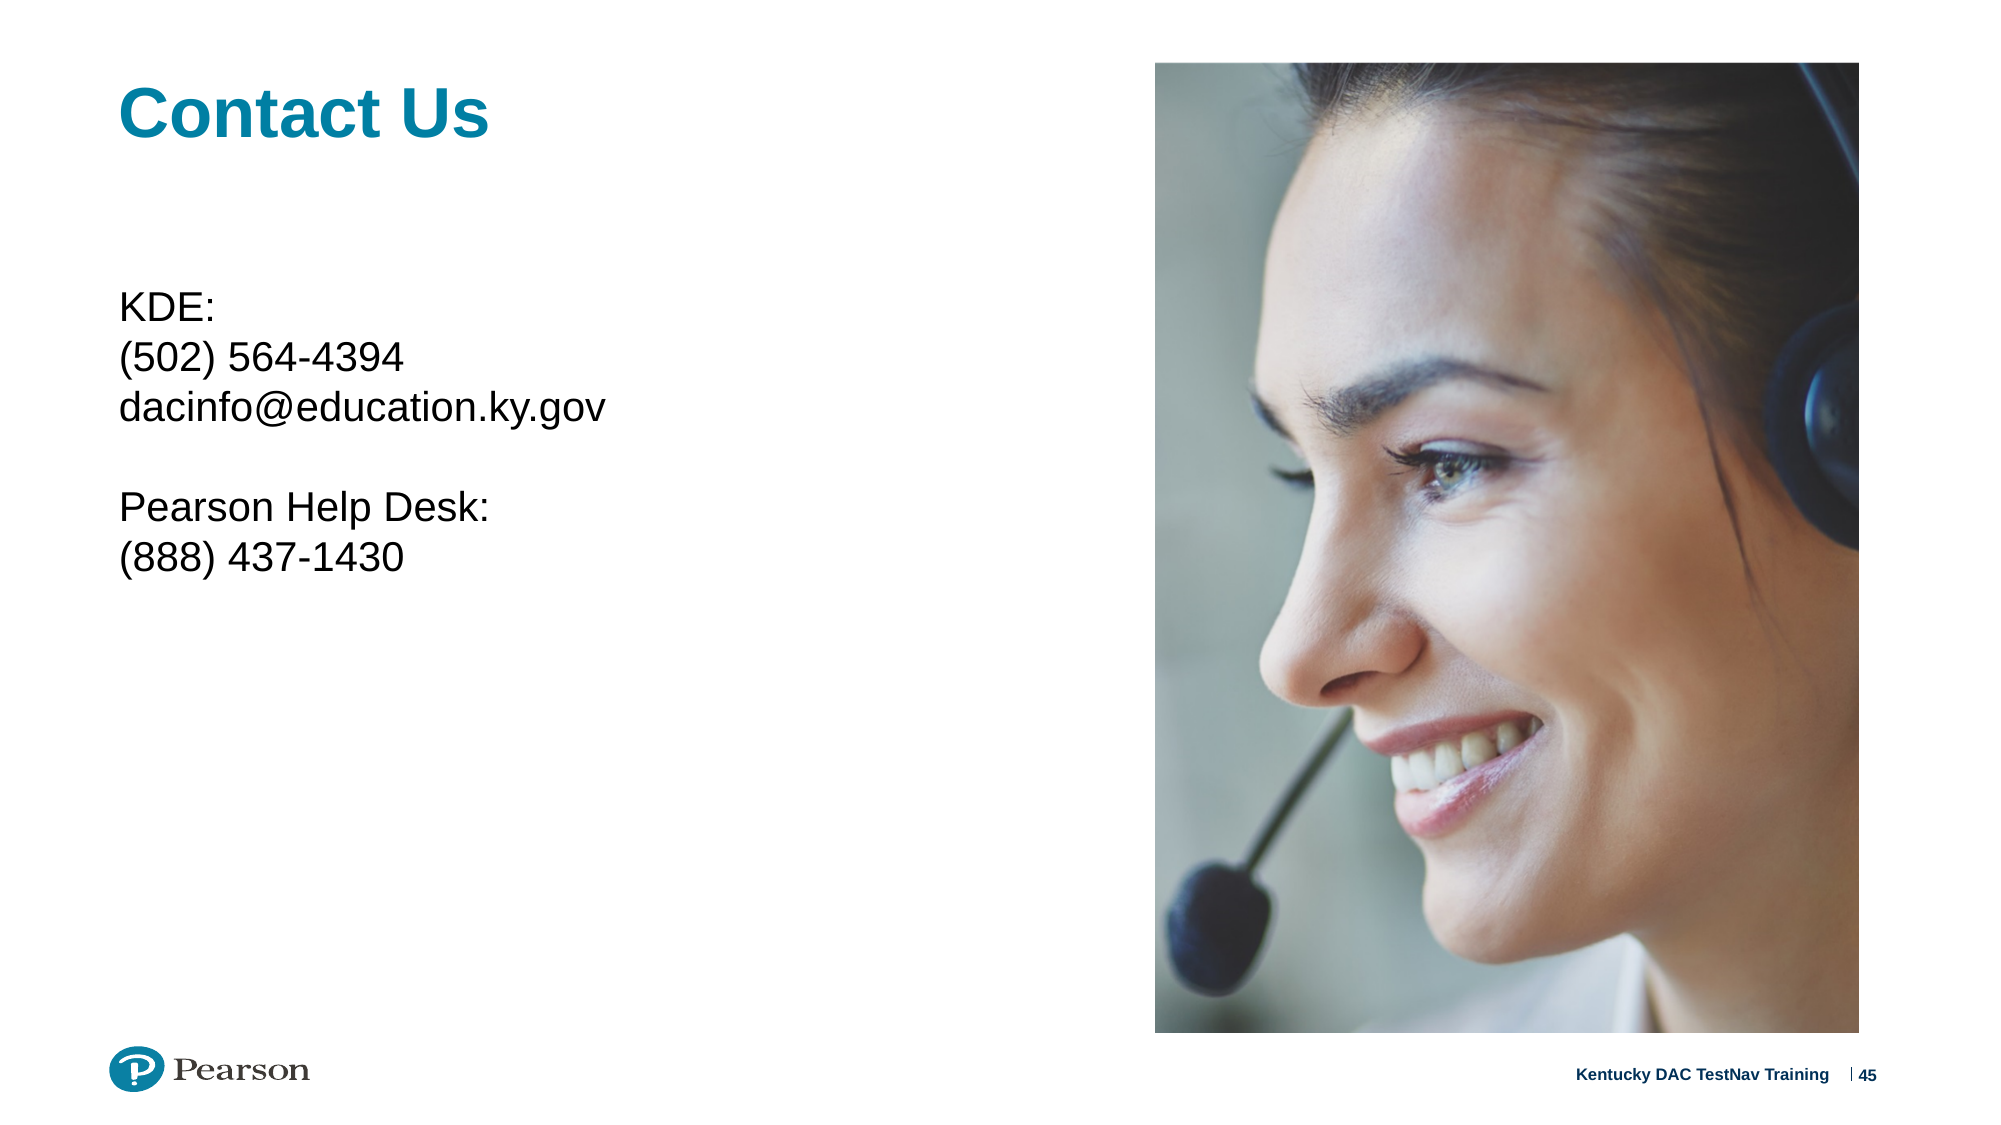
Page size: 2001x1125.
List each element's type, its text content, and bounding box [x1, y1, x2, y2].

list KDE: (502) 564-4394 dacinfo@education.ky.gov Pearson Help Desk: (888) 437-1430 [118, 279, 1150, 800]
picture [1155, 46, 1859, 1034]
title Contact Us [118, 68, 1150, 249]
slide_number 45 [1858, 1064, 1954, 1086]
